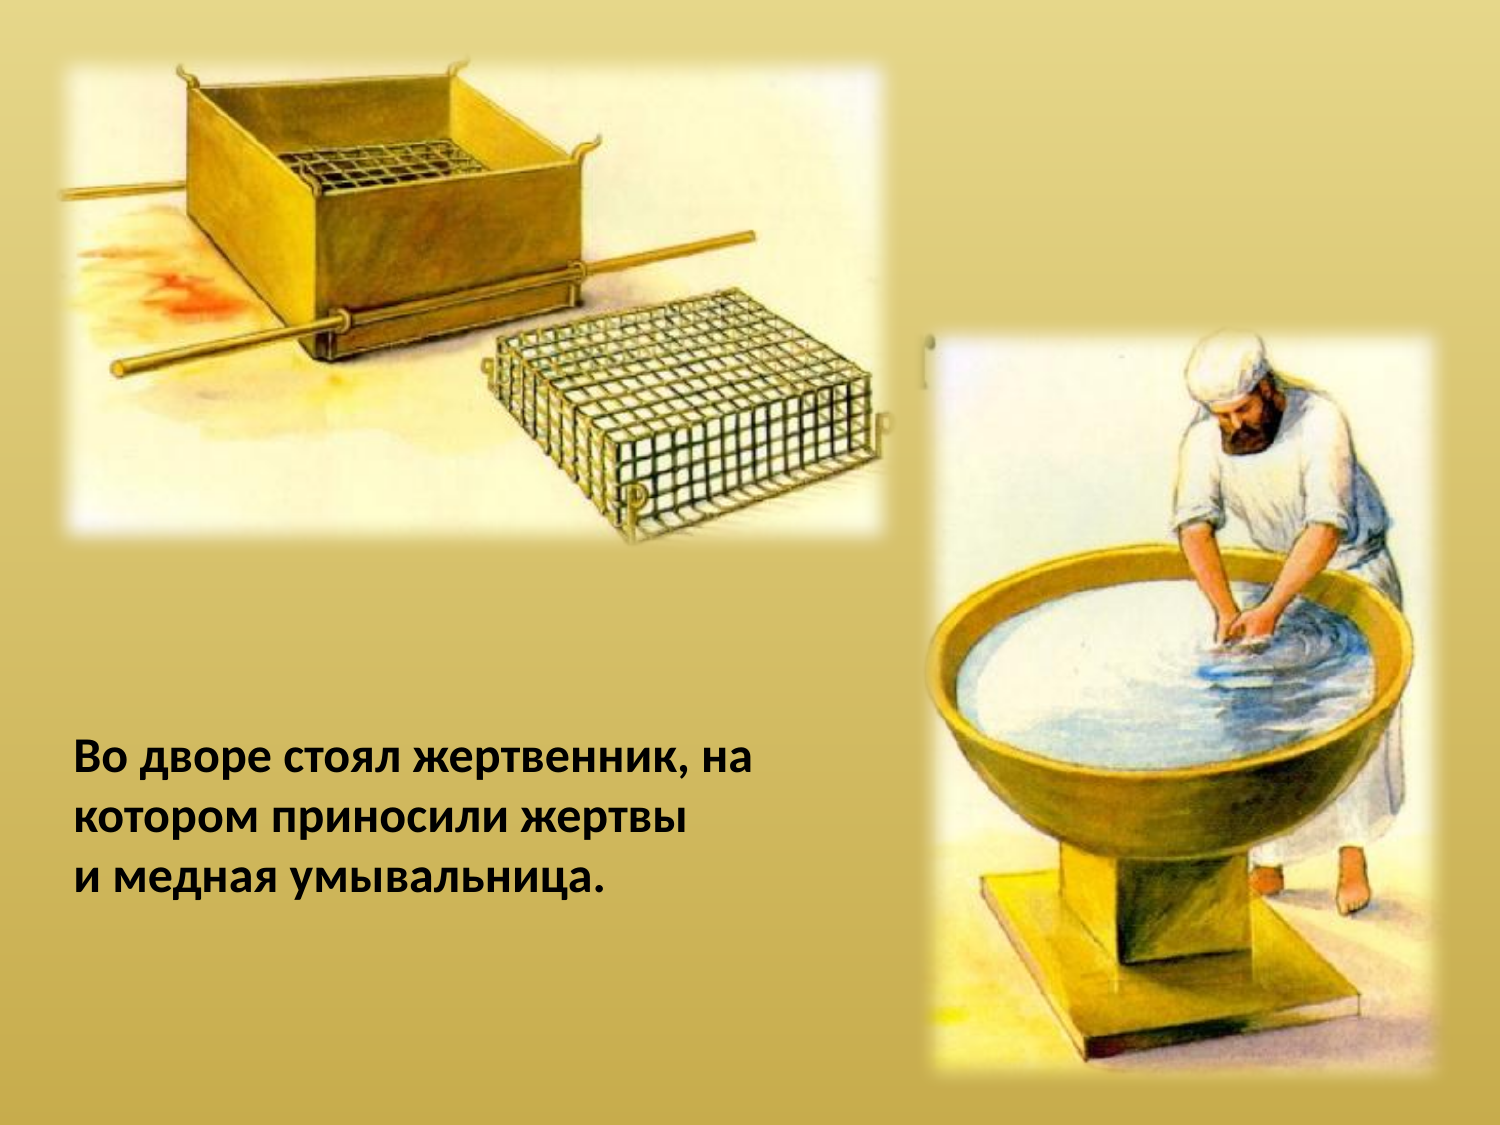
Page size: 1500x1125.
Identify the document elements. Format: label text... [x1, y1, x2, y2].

text_box Во дворе стоял жертвенник, на котором приносили жертвы и медная умывальница. [58, 714, 908, 910]
picture [913, 316, 1453, 1091]
picture [46, 46, 903, 556]
